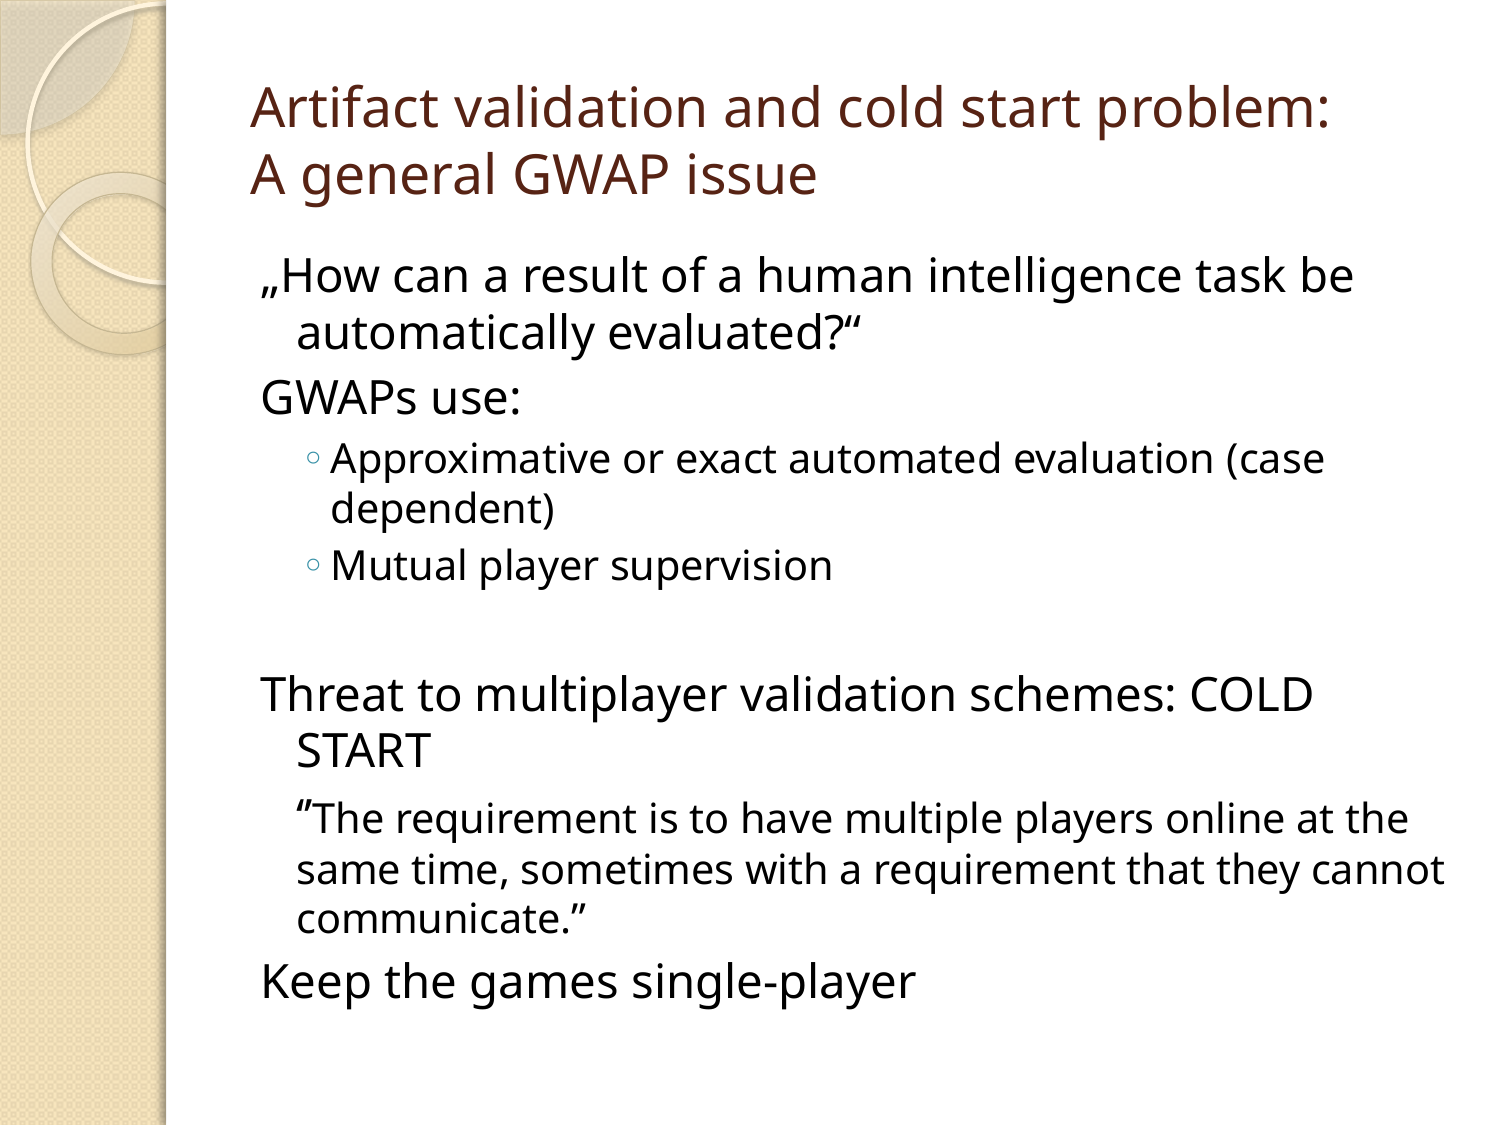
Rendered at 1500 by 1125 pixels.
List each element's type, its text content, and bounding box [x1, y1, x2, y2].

list „How can a result of a human intelligence task be automatically evaluated?“ GWAPs use: Approximative or exact automated evaluation (case dependent) Mutual player supervision Threat to multiplayer validation schemes: COLD START ‘’The requirement is to have multiple players online at the same time, sometimes with a requirement that they cannot communicate.” Keep the games single-player [235, 237, 1466, 1025]
title Artifact validation and cold start problem: A general GWAP issue [235, 45, 1466, 233]
